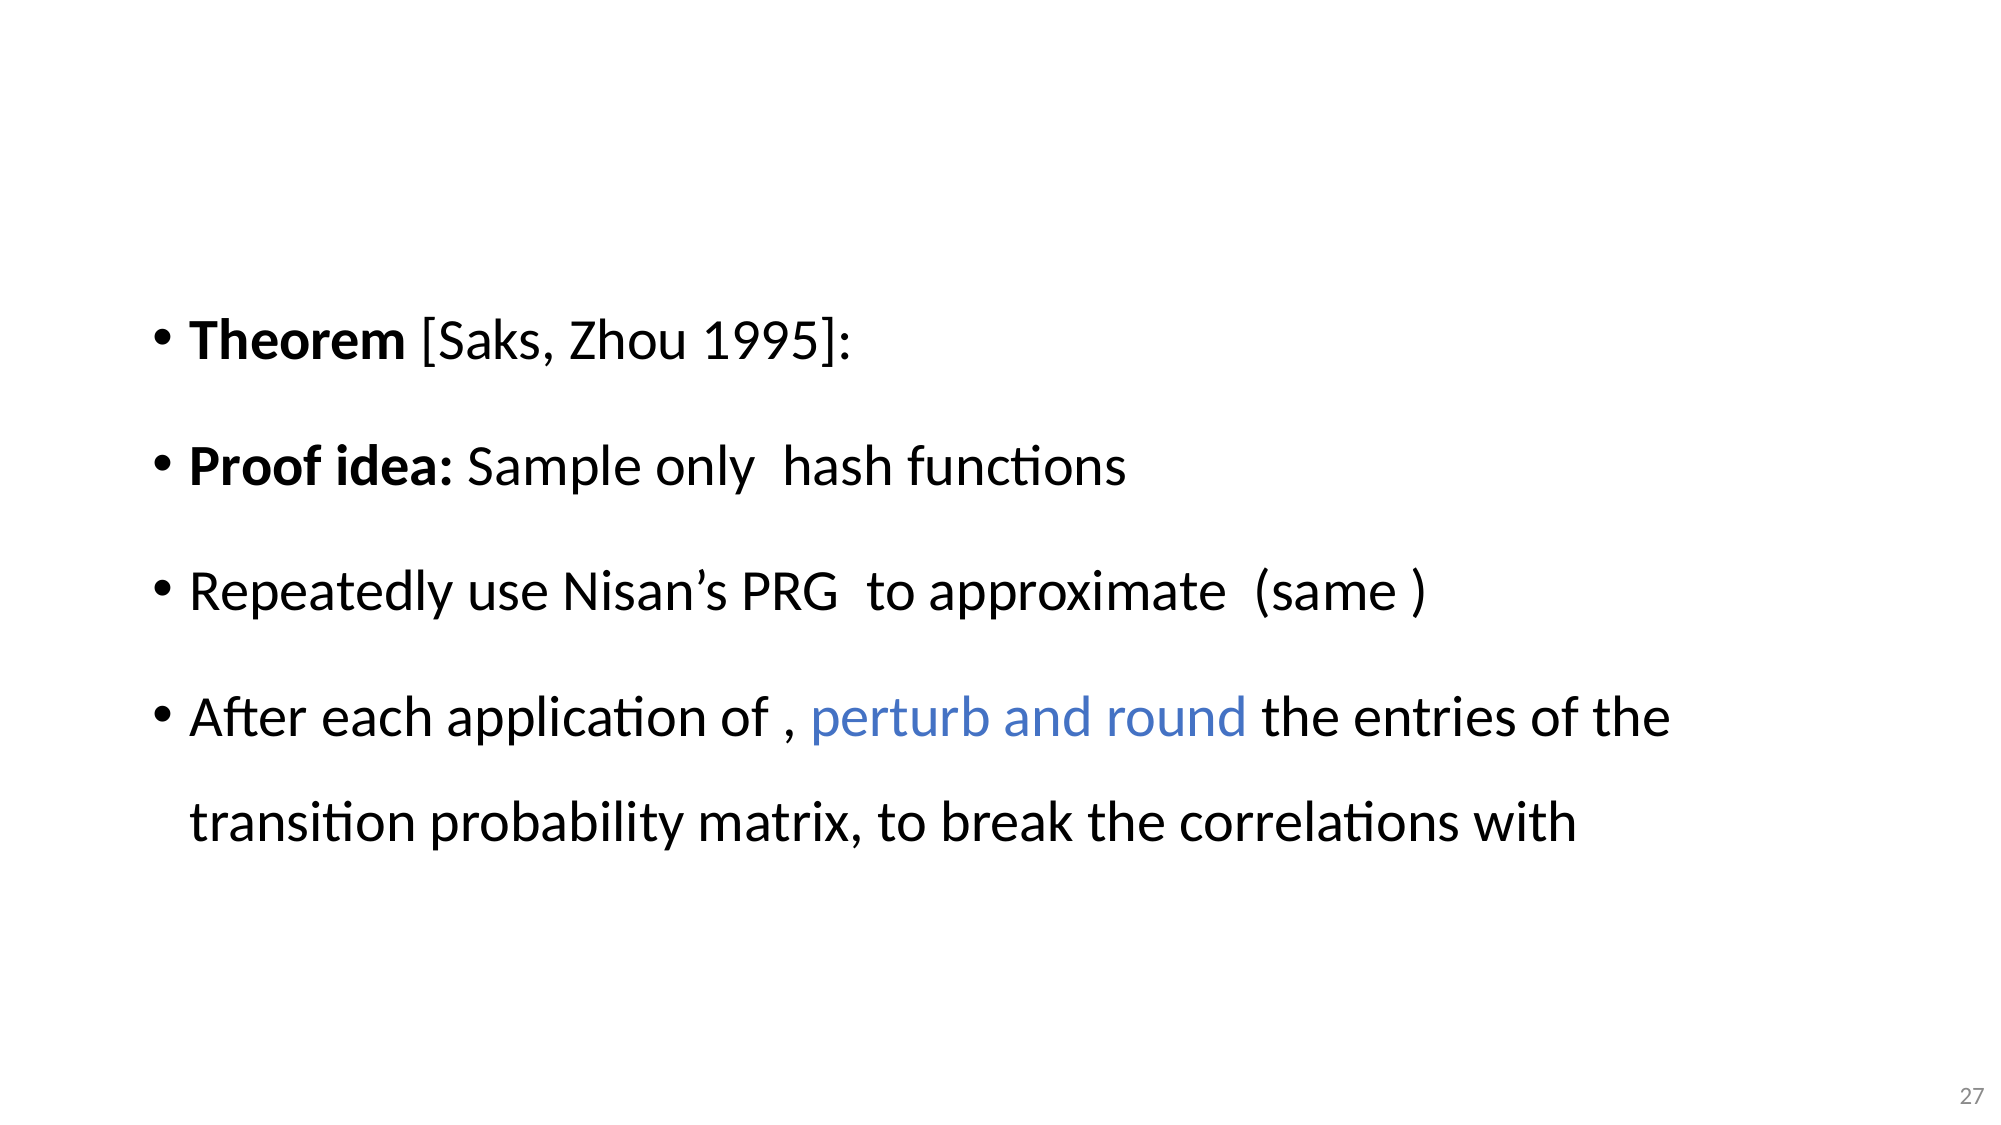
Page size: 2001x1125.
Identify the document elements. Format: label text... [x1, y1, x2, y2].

slide_number 27 [1550, 1064, 2000, 1125]
